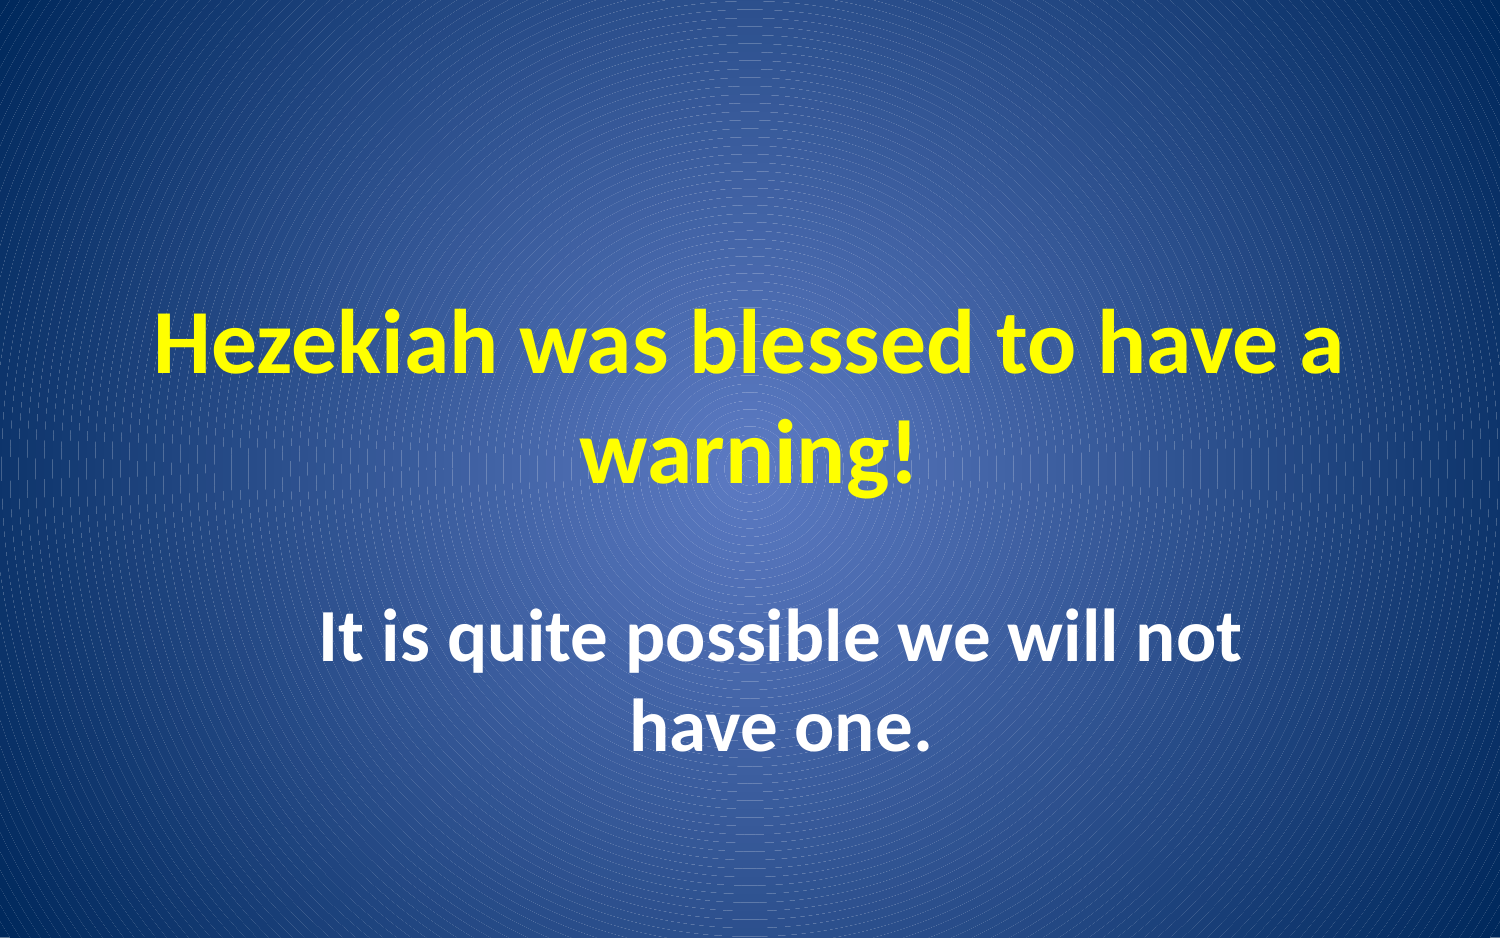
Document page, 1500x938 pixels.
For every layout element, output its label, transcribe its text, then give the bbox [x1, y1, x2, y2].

subtitle It is quite possible we will not have one. [237, 579, 1325, 819]
title Hezekiah was blessed to have a warning! [112, 291, 1388, 493]
